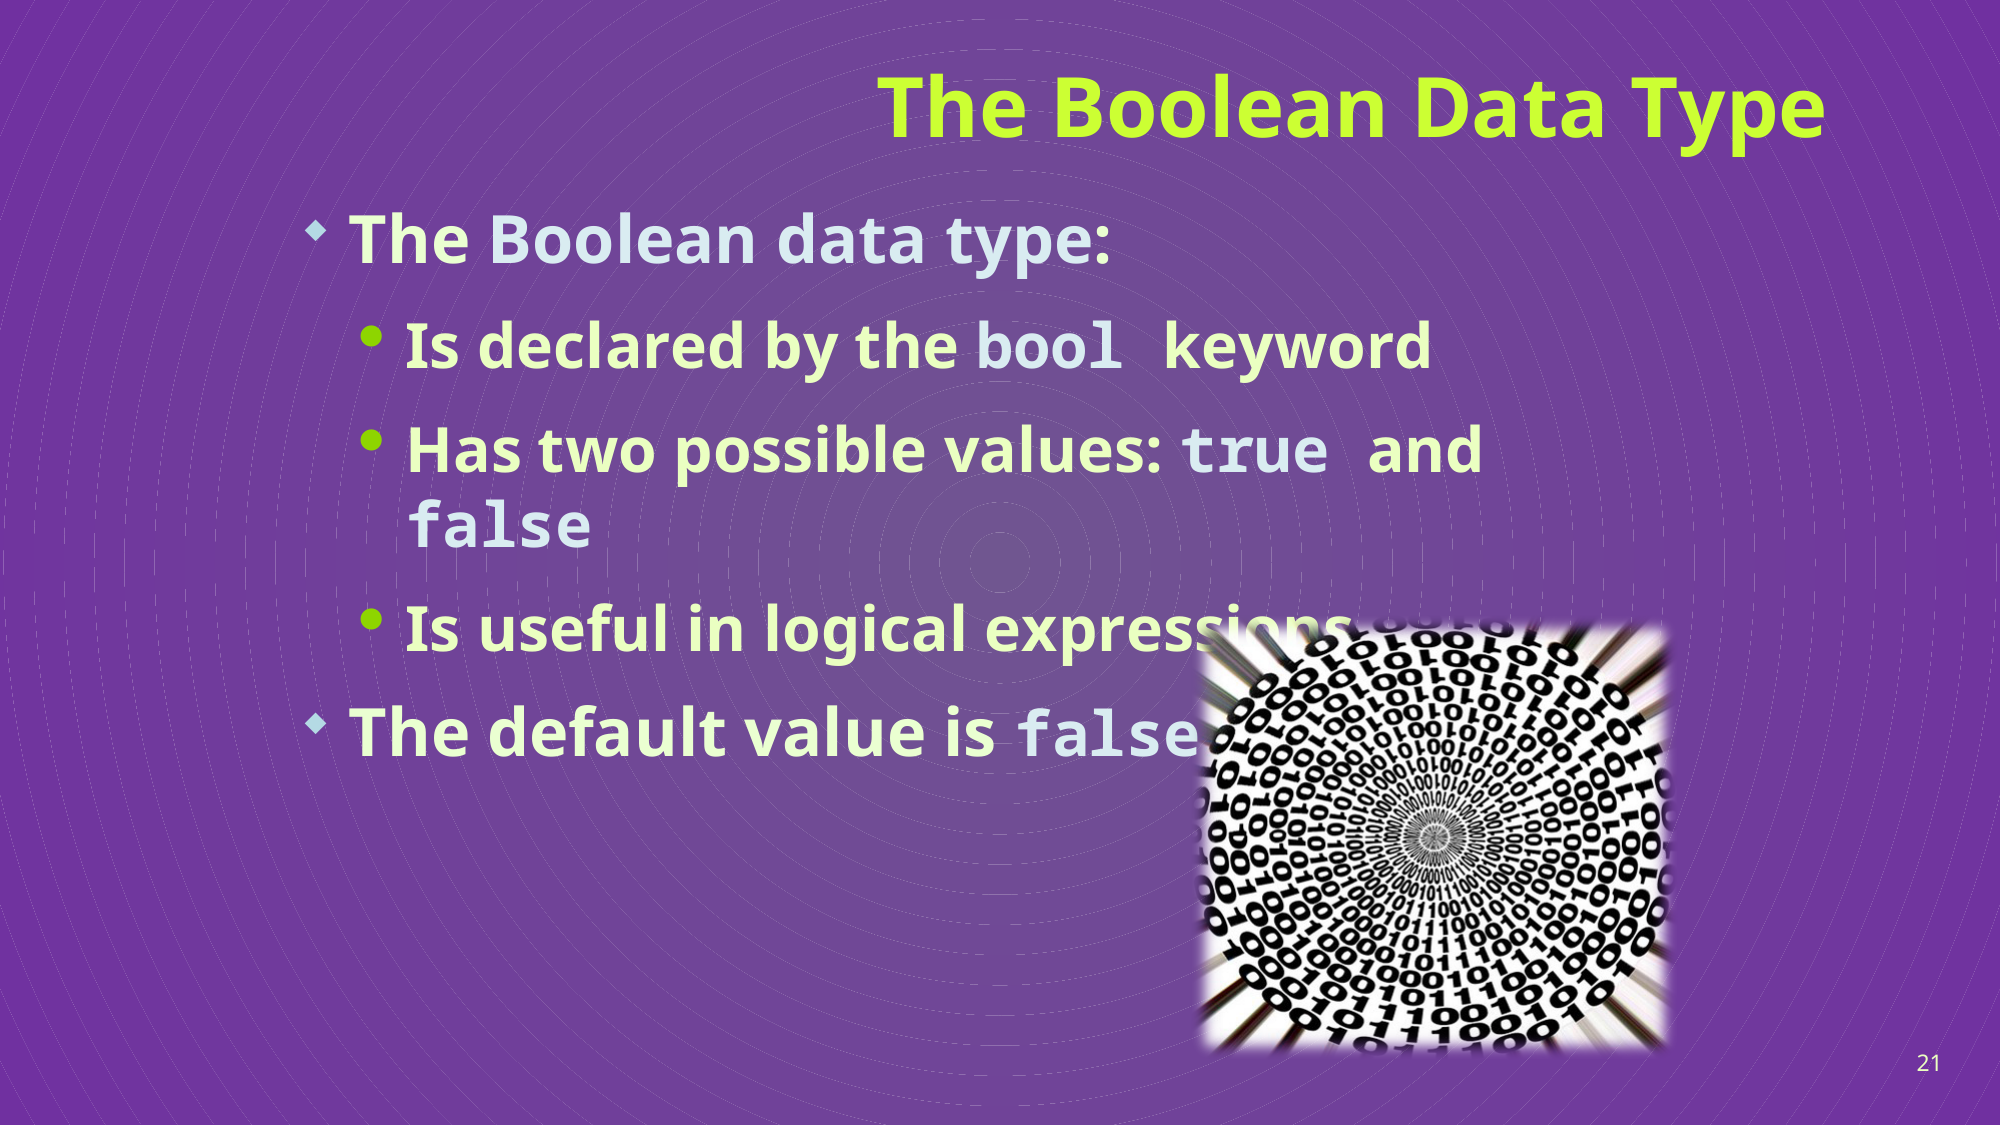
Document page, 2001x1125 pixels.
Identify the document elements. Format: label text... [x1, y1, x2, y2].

text_box [1188, 612, 1681, 1063]
slide_number 21 [1912, 1049, 1956, 1125]
title The Boolean Data Type [316, 11, 2000, 242]
text_box The Boolean data type: Is declared by the bool keyword Has two possible values: true and false Is useful in logical expressions The default value is false [300, 196, 1513, 770]
